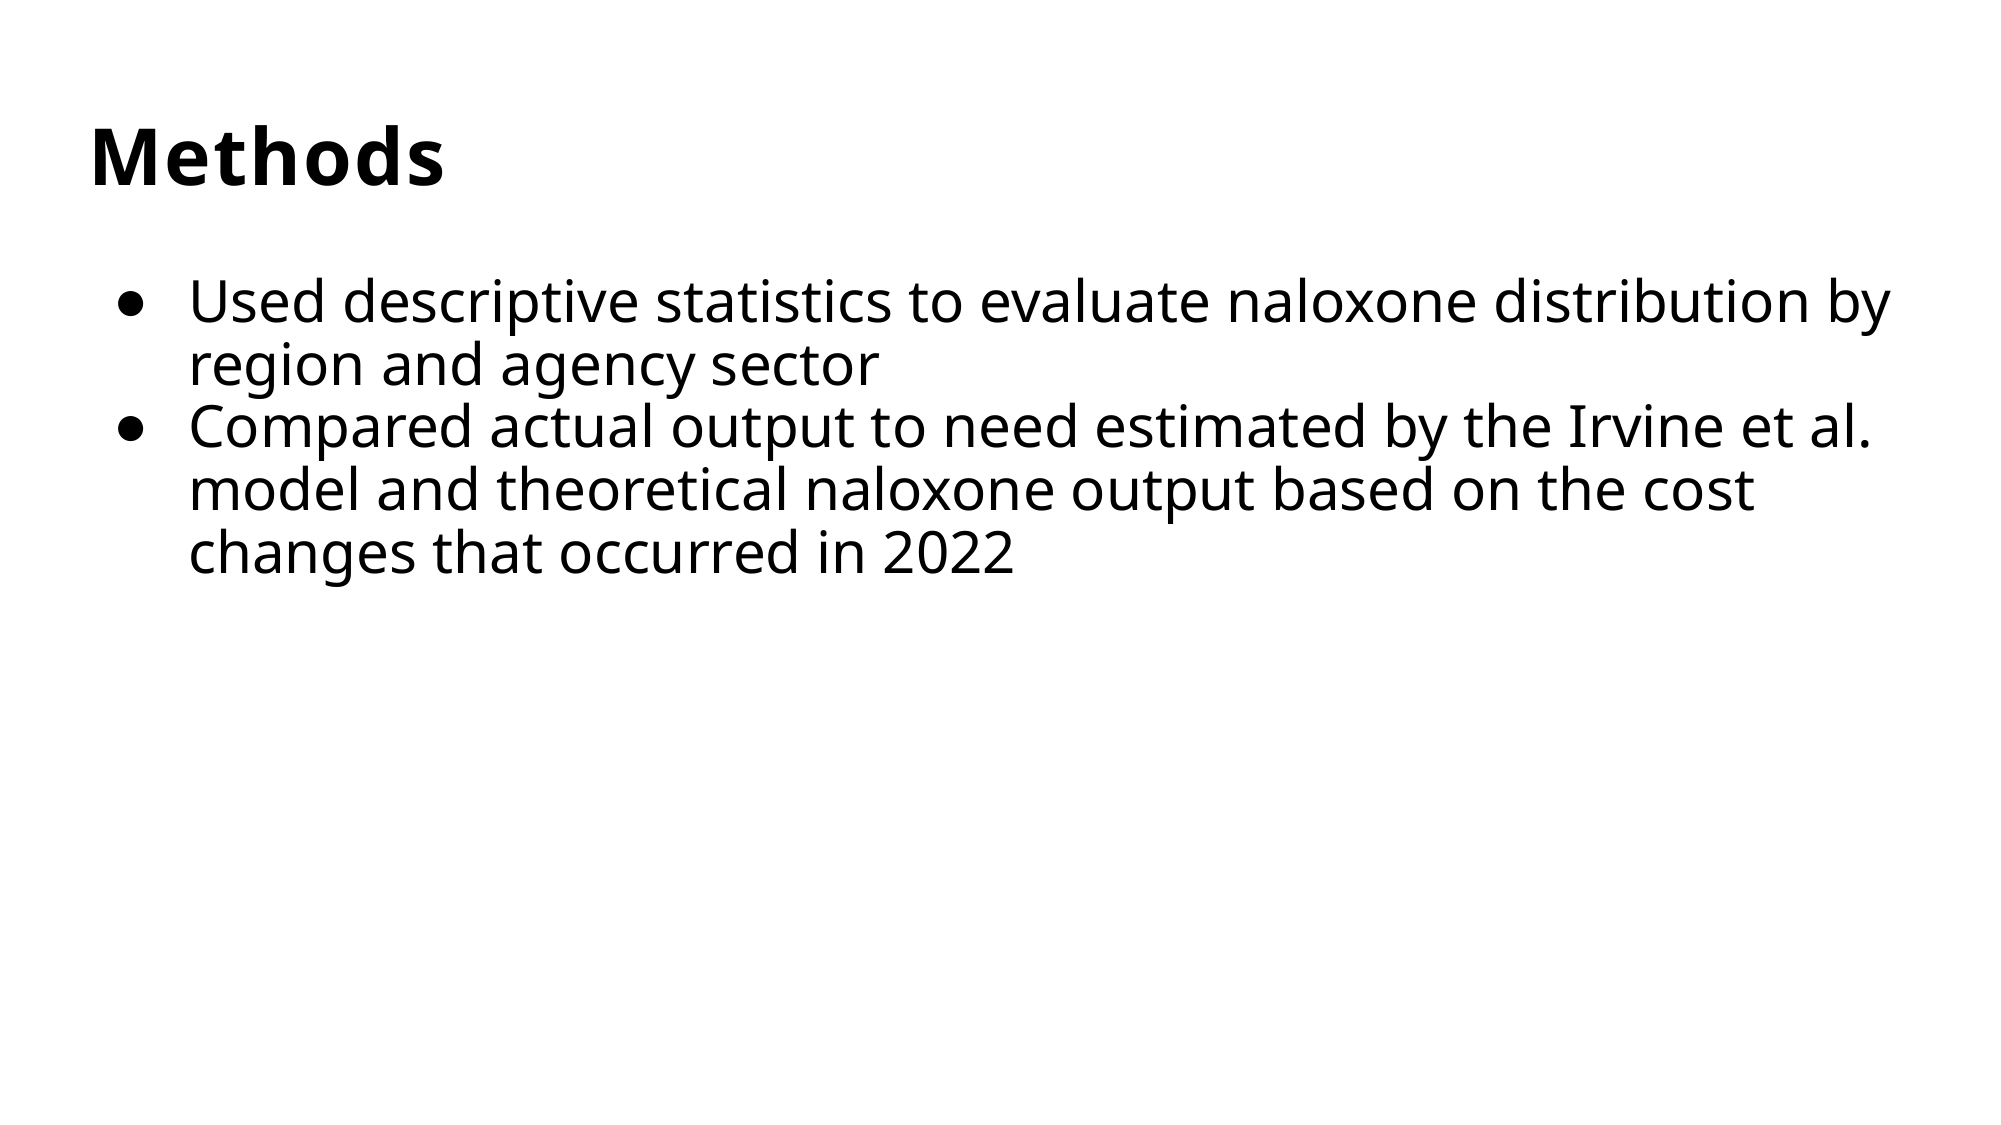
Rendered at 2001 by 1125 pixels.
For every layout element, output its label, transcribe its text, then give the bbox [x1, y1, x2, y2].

list Used descriptive statistics to evaluate naloxone distribution by region and agency sector Compared actual output to need estimated by the Irvine et al. model and theoretical naloxone output based on the cost changes that occurred in 2022 [68, 252, 1932, 1000]
title Methods [68, 97, 1932, 223]
